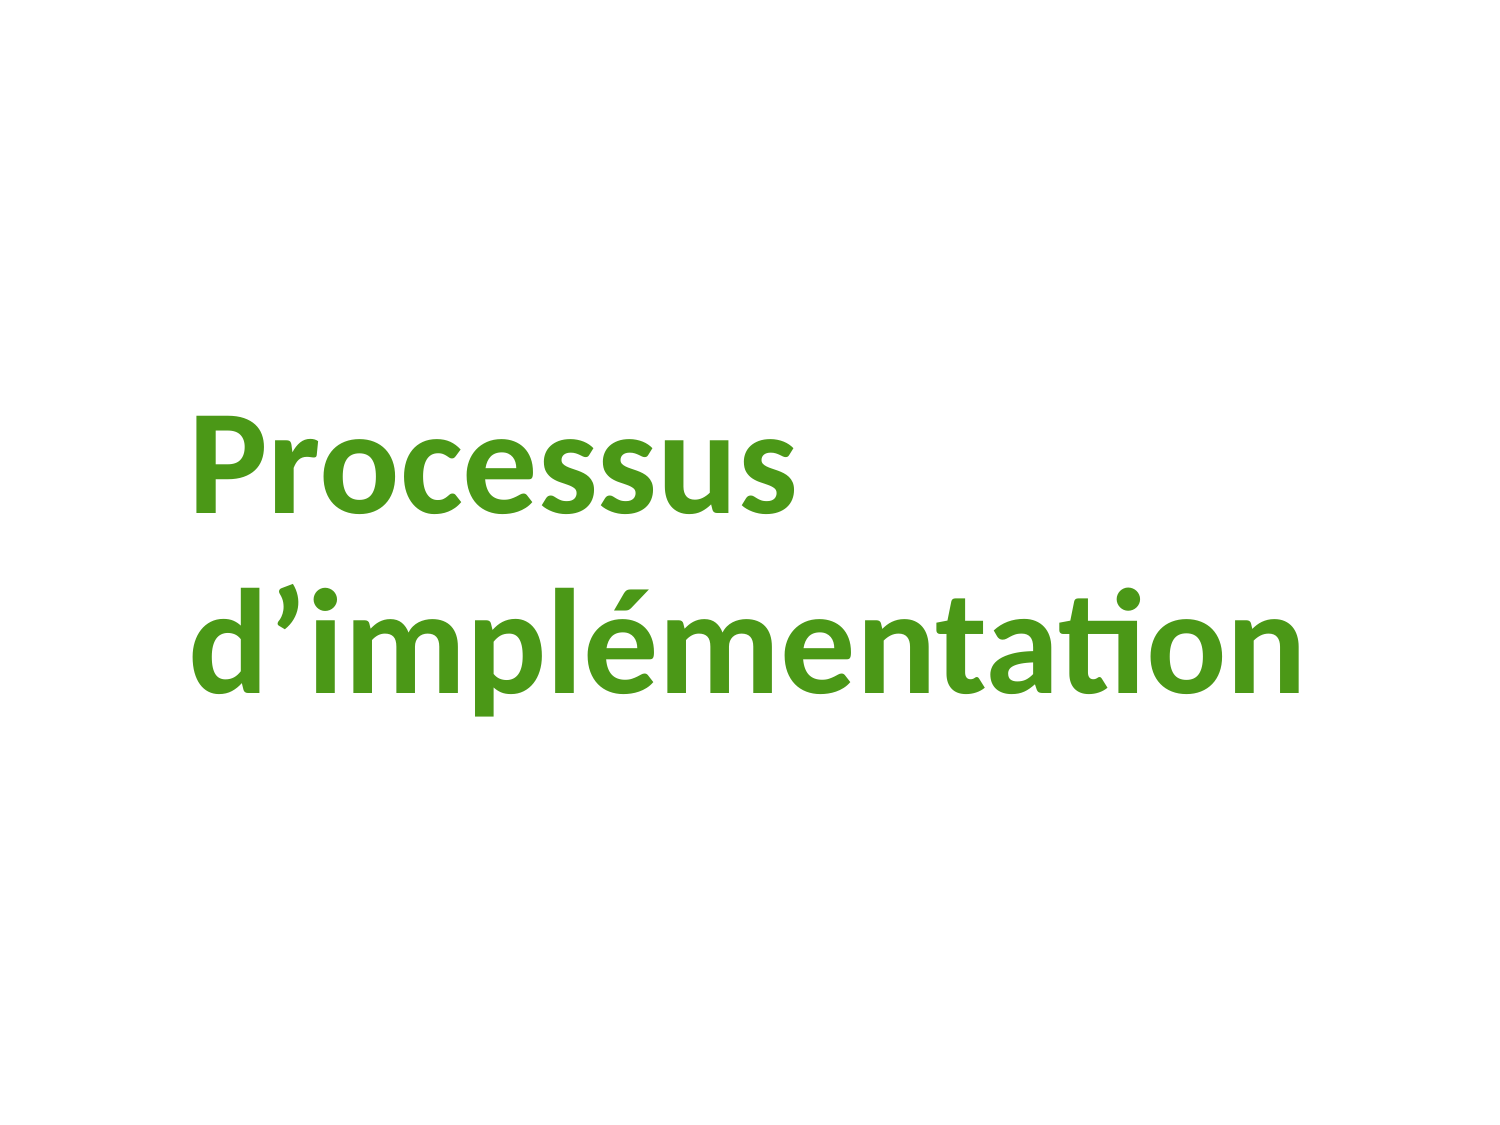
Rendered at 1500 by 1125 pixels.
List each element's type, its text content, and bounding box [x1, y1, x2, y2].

text_box Processus d’implémentation [173, 201, 1360, 731]
